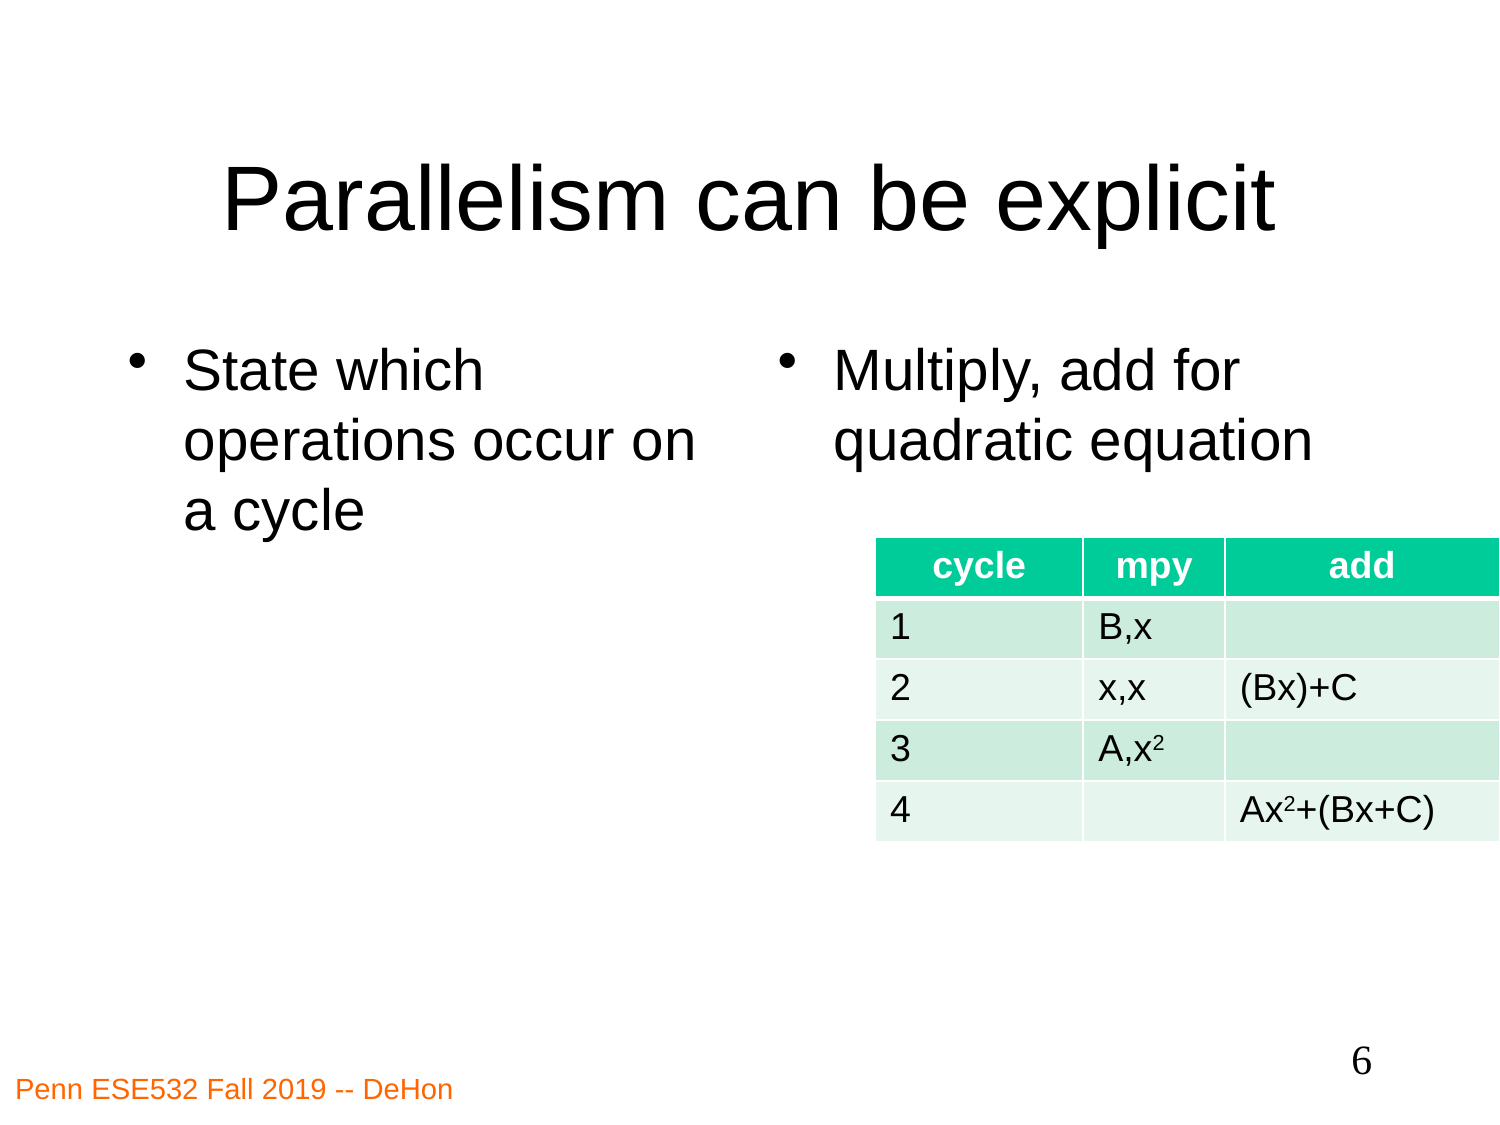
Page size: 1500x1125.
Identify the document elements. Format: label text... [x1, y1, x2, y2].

table_cell 3 [876, 721, 1082, 780]
list State which operations occur on a cycle [112, 324, 738, 1001]
slide_number 6 [1074, 1024, 1388, 1101]
slide_number Penn ESE532 Fall 2019 -- DeHon [0, 1062, 688, 1125]
table_cell 4 [876, 782, 1082, 841]
table_header add [1226, 538, 1499, 596]
table_cell x,x [1084, 660, 1224, 719]
table_cell [1226, 721, 1499, 780]
table_cell [1226, 601, 1499, 658]
table_cell 1 [876, 601, 1082, 658]
table_cell A,x2 [1084, 721, 1224, 780]
list Multiply, add for quadratic equation [762, 324, 1388, 1001]
table_cell (Bx)+C [1226, 660, 1499, 719]
title Parallelism can be explicit [112, 99, 1388, 288]
table_cell Ax2+(Bx+C) [1226, 782, 1499, 841]
table_cell 2 [876, 660, 1082, 719]
table_cell B,x [1084, 601, 1224, 658]
table_cell [1084, 782, 1224, 841]
table_header cycle [876, 538, 1082, 596]
table_header mpy [1084, 538, 1224, 596]
